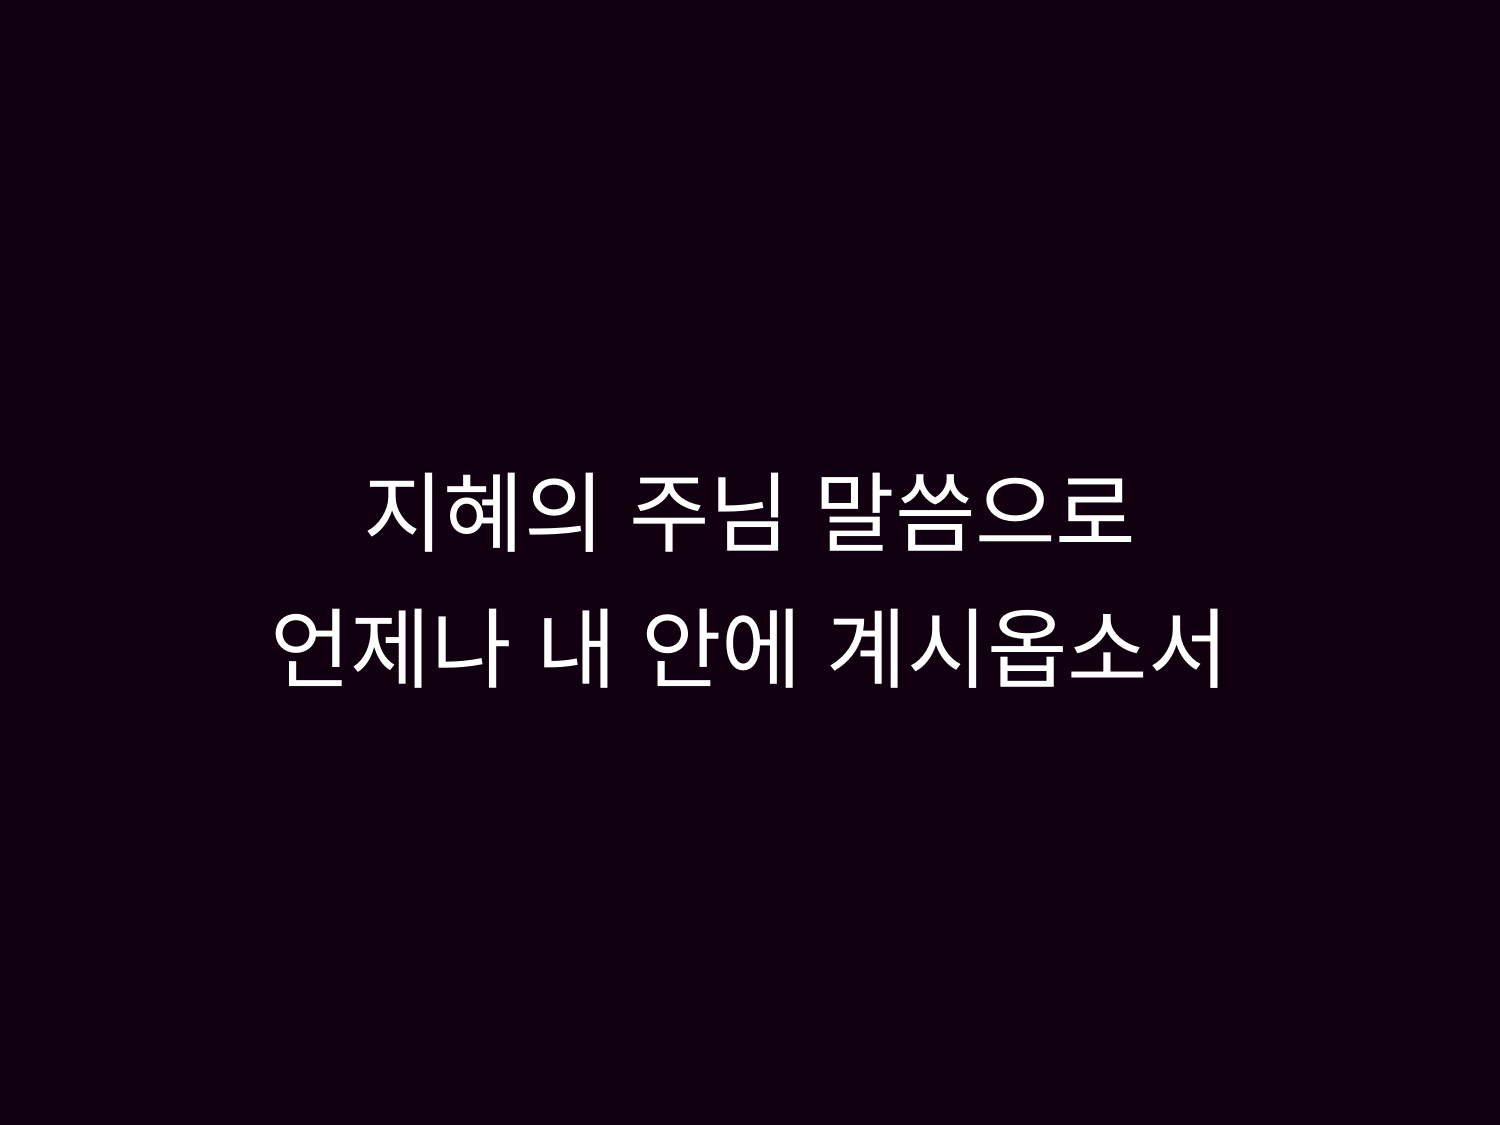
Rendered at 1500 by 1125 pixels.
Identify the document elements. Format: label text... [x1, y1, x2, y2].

title 지혜의 주님 말씀으로 언제나 내 안에 계시옵소서 [0, 0, 1500, 1125]
